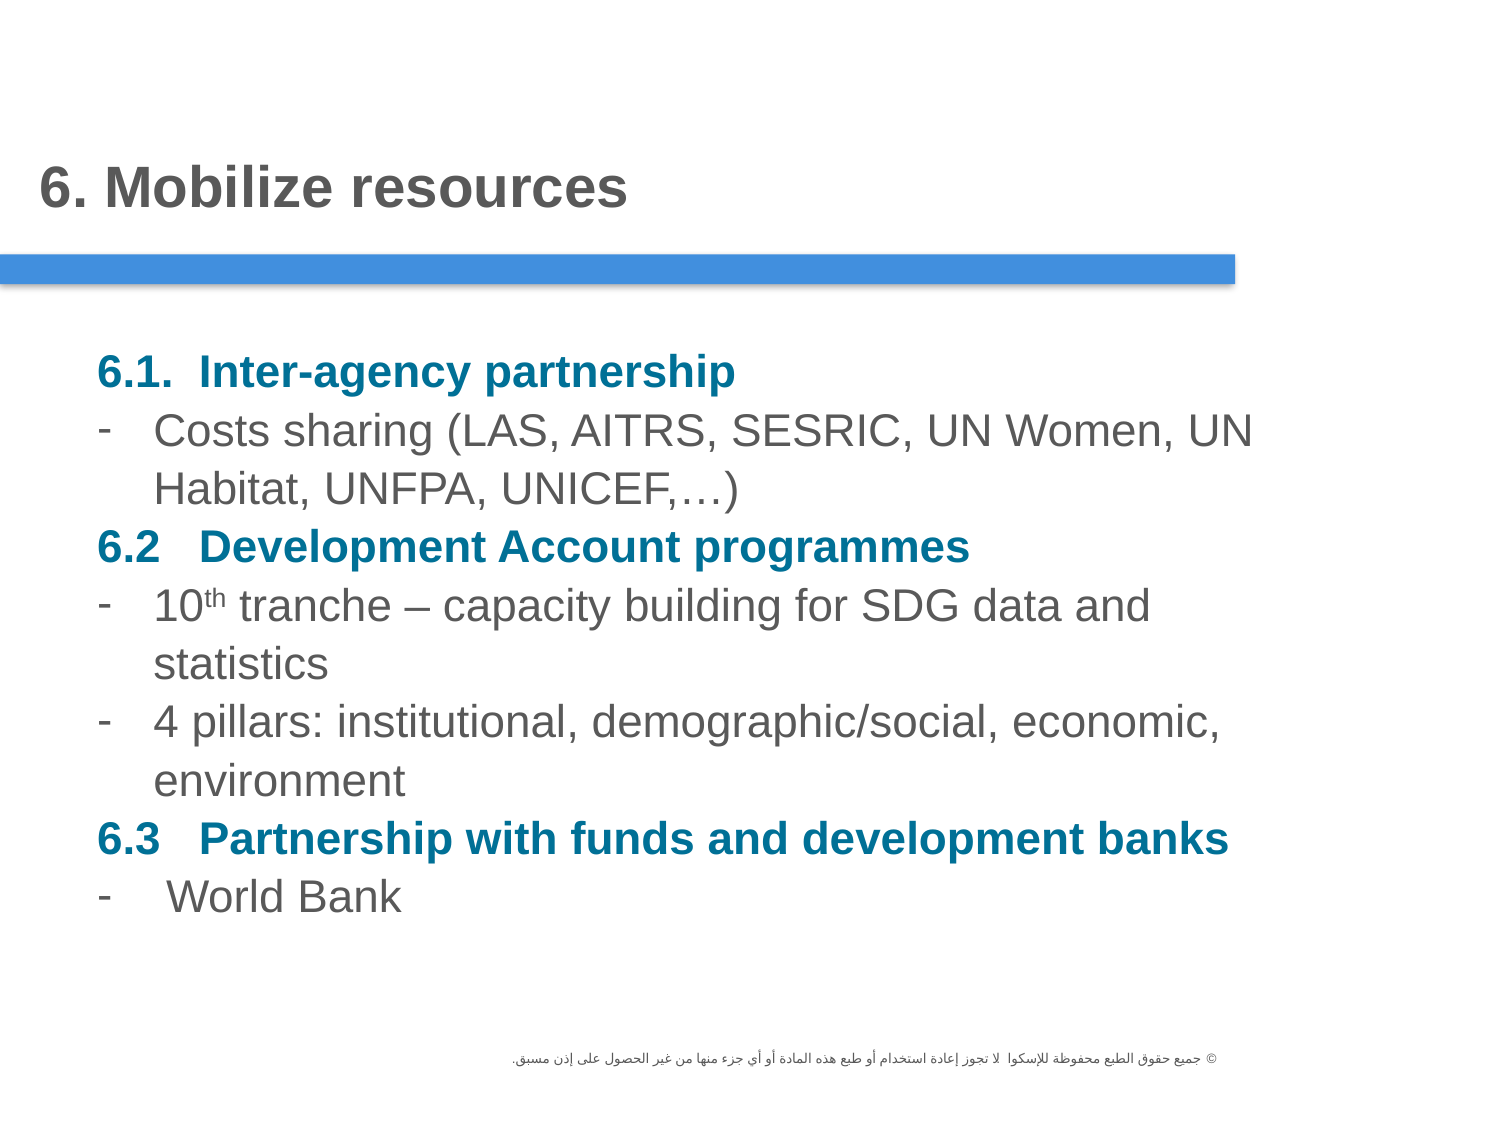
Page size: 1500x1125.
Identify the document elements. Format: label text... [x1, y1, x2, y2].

text_box 6.1. Inter-agency partnership Costs sharing (LAS, AITRS, SESRIC, UN Women, UN Habitat, UNFPA, UNICEF,…) 6.2 Development Account programmes 10th tranche – capacity building for SDG data and statistics 4 pillars: institutional, demographic/social, economic, environment 6.3 Partnership with funds and development banks World Bank [97, 338, 1333, 987]
text_box 6. Mobilize resources [39, 163, 1113, 232]
